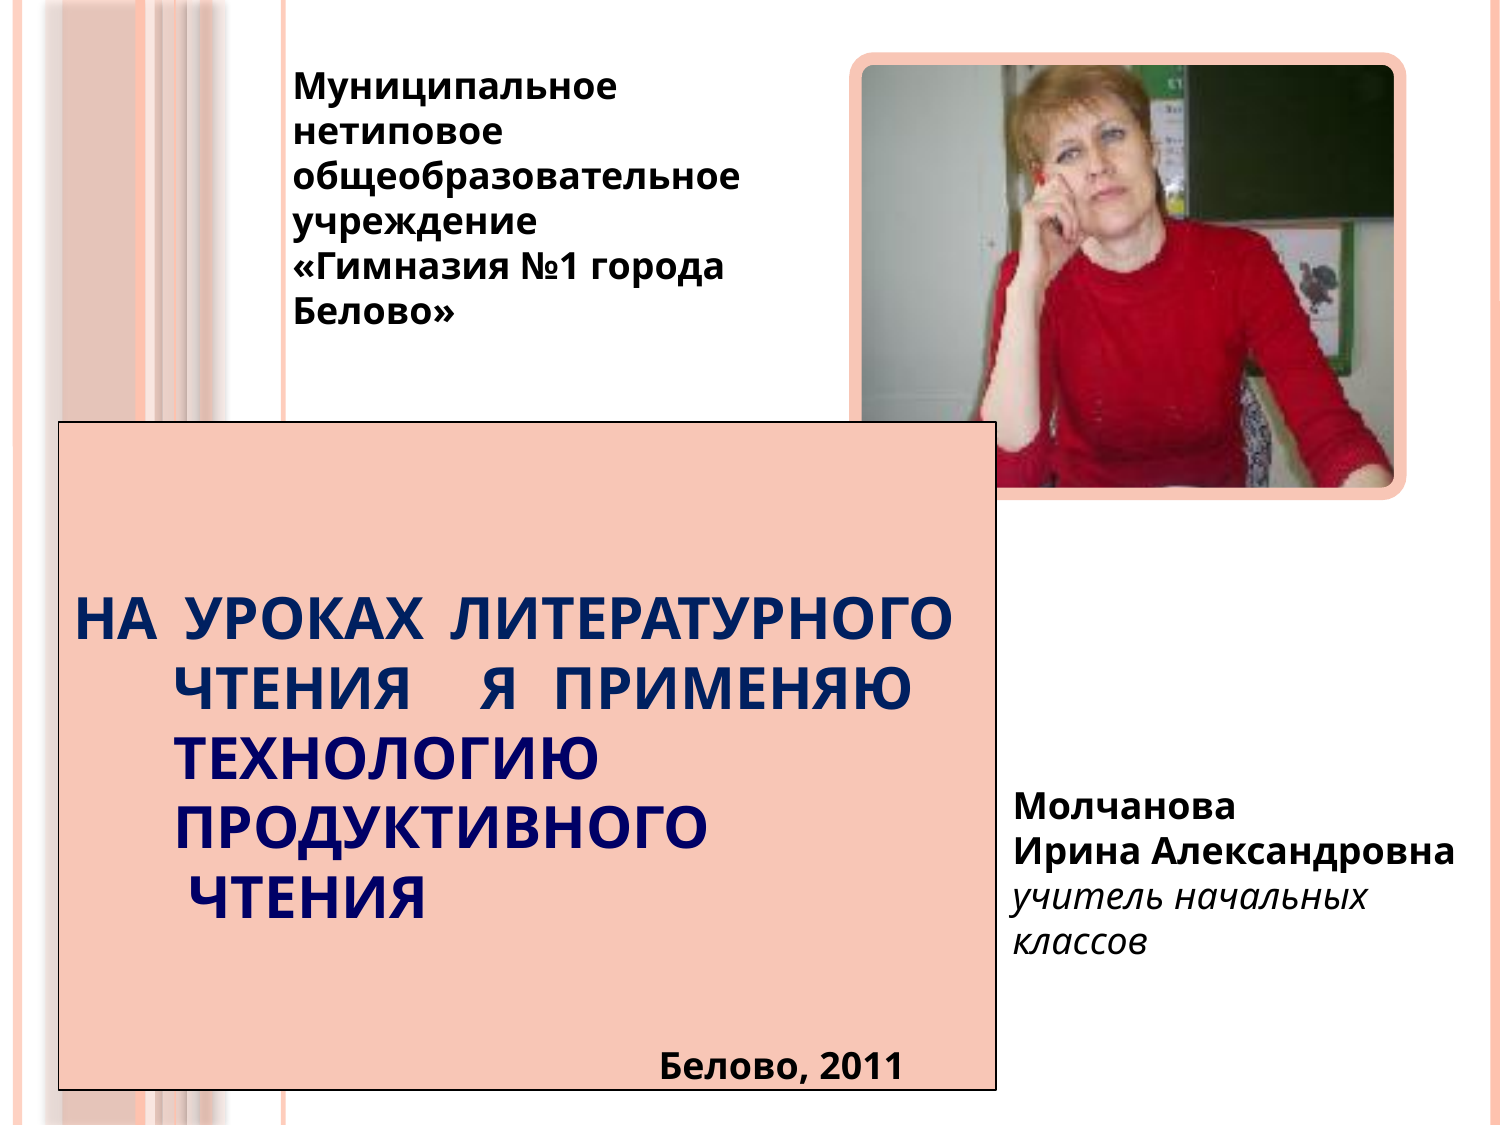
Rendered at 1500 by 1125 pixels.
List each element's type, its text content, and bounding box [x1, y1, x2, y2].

picture [854, 57, 1401, 495]
text_box Белово, 2011 [643, 1034, 951, 1095]
title На уроках литературного чтения я применяю технологию продуктивного чтения [58, 421, 997, 1090]
text_box Муниципальное нетиповое общеобразовательное учреждение «Гимназия №1 города Белово» [277, 54, 839, 340]
text_box Молчанова Ирина Александровна учитель начальных классов [997, 775, 1500, 970]
